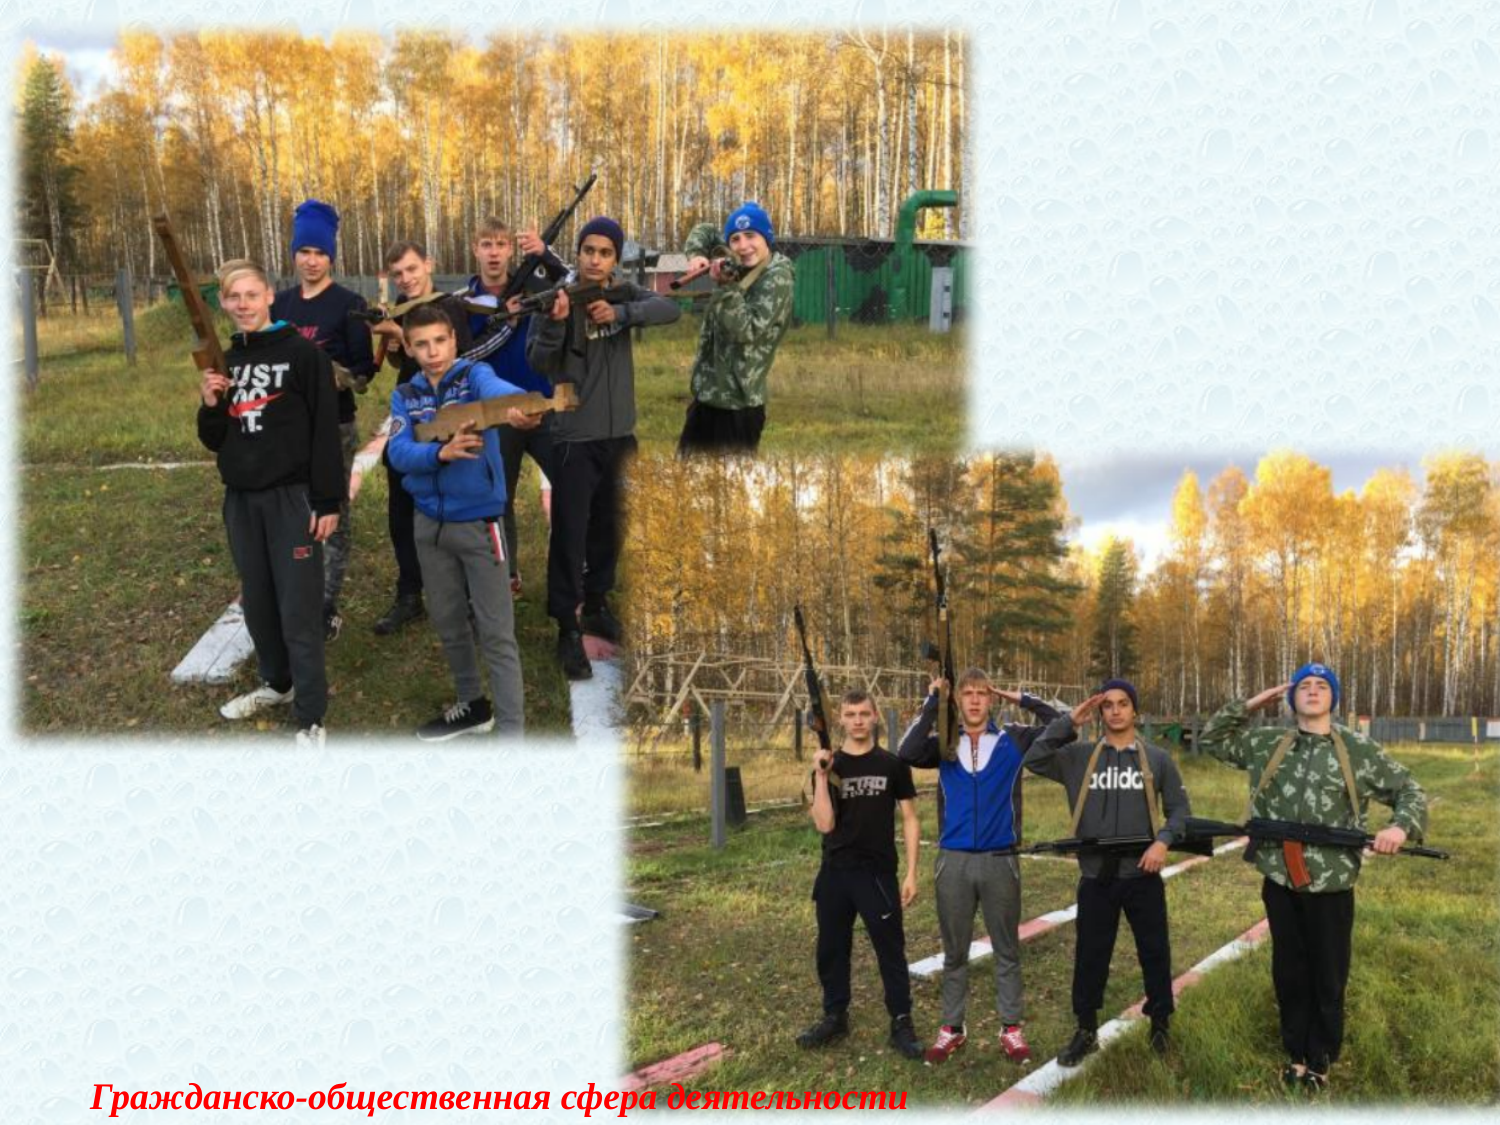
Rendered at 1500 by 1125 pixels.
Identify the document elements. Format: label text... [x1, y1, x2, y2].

picture [0, 15, 1500, 1125]
text_box Гражданско-общественная сфера деятельности [0, 1064, 602, 1125]
